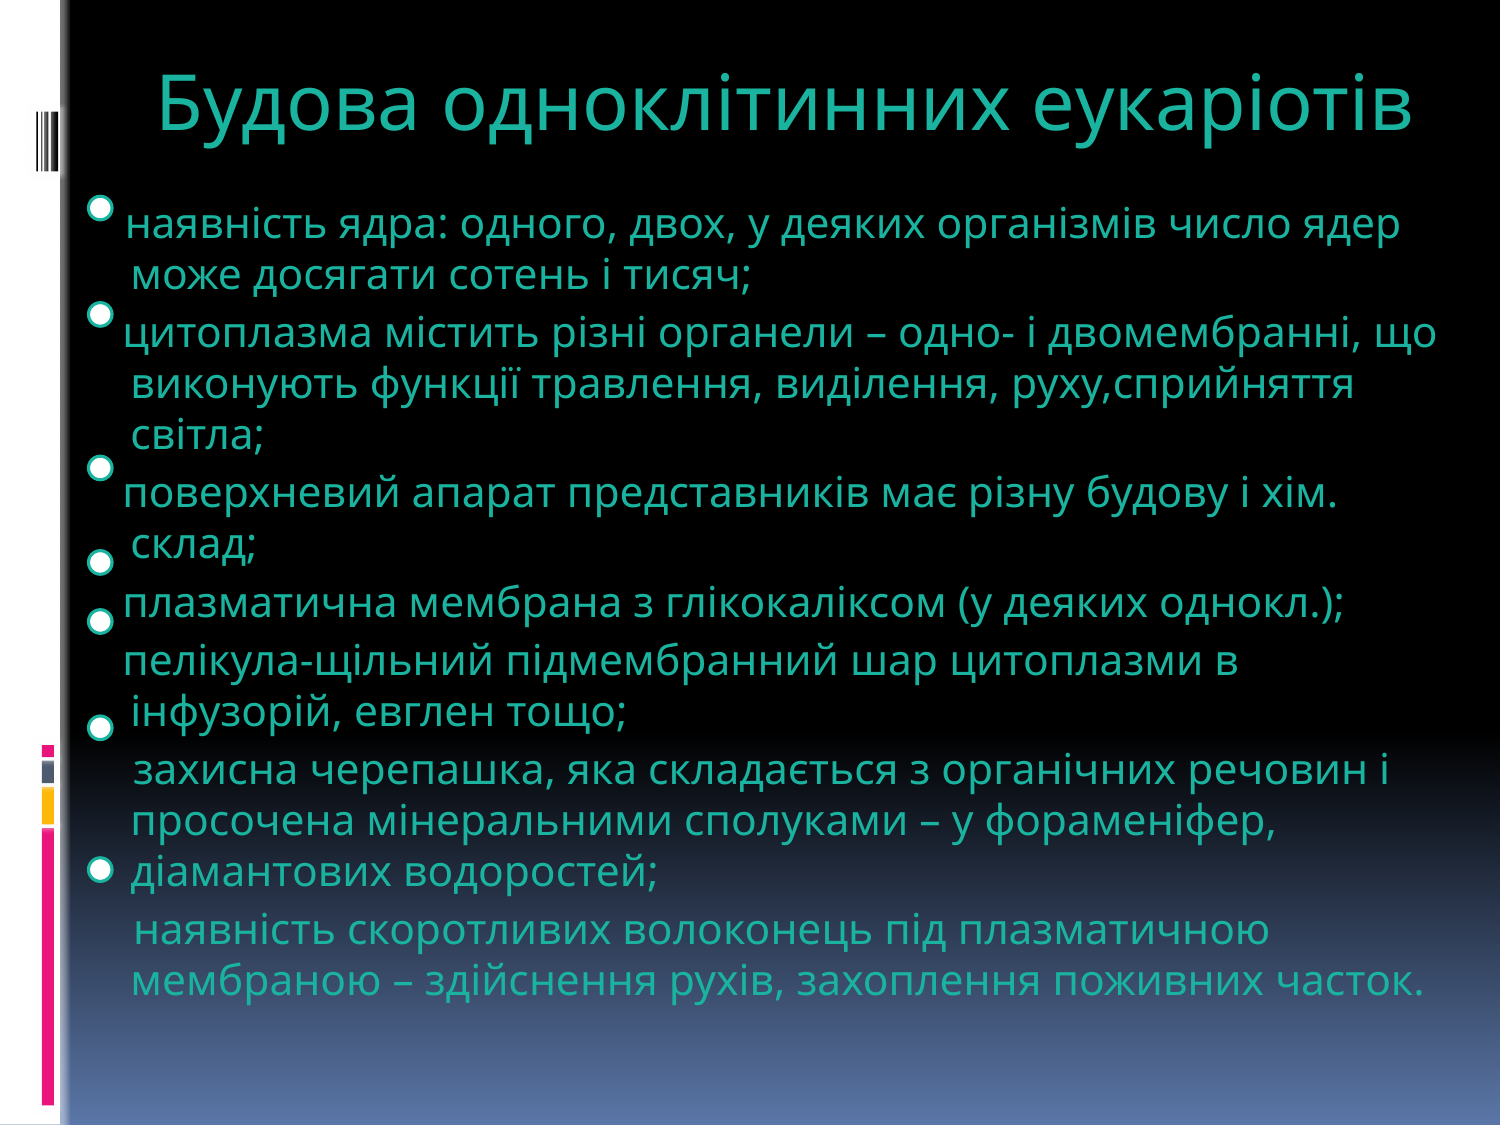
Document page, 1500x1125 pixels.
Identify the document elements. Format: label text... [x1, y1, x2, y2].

list Будова одноклітинних еукаріотів наявність ядра: одного, двох, у деяких організмів число ядер може досягати сотень і тисяч; цитоплазма містить різні органели – одно- і двомембранні, що виконують функції травлення, виділення, руху,сприйняття світла; поверхневий апарат представників має різну будову і хім. склад; плазматична мембрана з глікокаліксом (у деяких однокл.); пелікула-щільний підмембранний шар цитоплазми в інфузорій, евглен тощо; захисна черепашка, яка складається з органічних речовин і просочена мінеральними сполуками – у фораменіфер, діамантових водоростей; наявність скоротливих волоконець під плазматичною мембраною – здійснення рухів, захоплення поживних часток. [53, 0, 1500, 1125]
text_box [86, 608, 114, 635]
text_box [86, 549, 114, 576]
text_box [86, 301, 114, 328]
text_box [86, 194, 114, 222]
text_box [86, 714, 114, 742]
text_box [86, 454, 114, 482]
text_box [86, 856, 114, 883]
